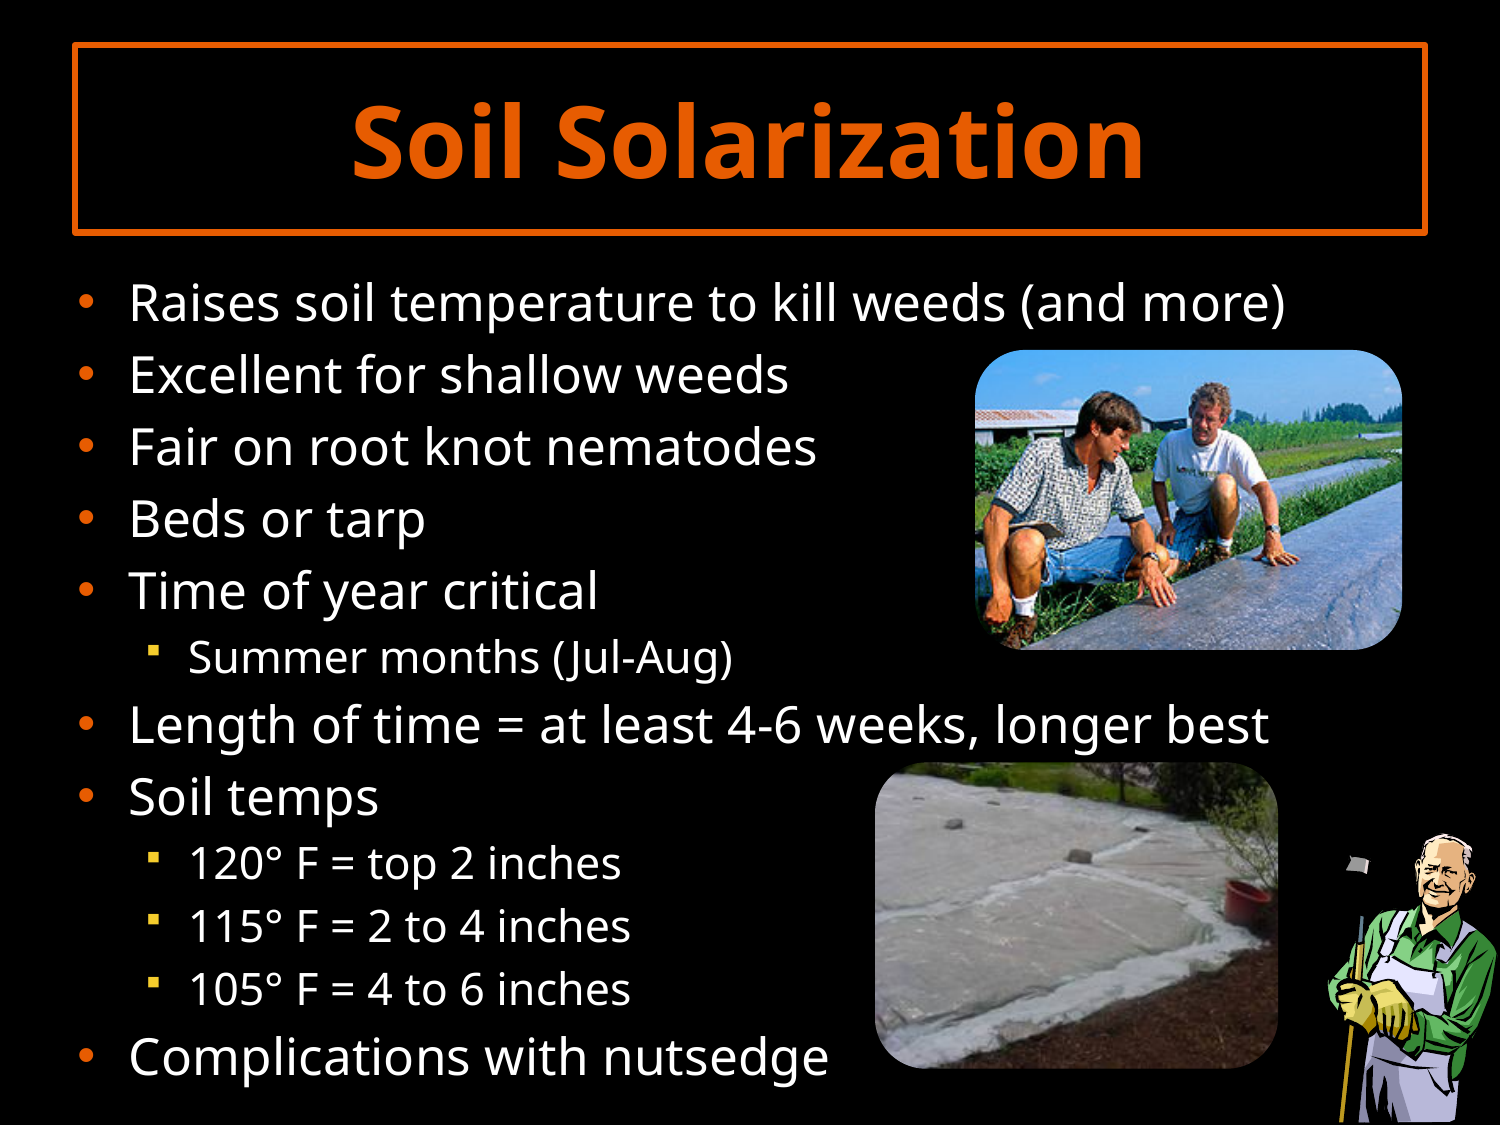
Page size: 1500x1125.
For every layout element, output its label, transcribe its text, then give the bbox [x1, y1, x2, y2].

list Raises soil temperature to kill weeds (and more) Excellent for shallow weeds Fair on root knot nematodes Beds or tarp Time of year critical Summer months (Jul-Aug) Length of time = at least 4-6 weeks, longer best Soil temps 120° F = top 2 inches 115° F = 2 to 4 inches 105° F = 4 to 6 inches Complications with nutsedge [62, 262, 1425, 1100]
picture [974, 349, 1403, 651]
picture [874, 762, 1279, 1069]
title Soil Solarization [72, 42, 1428, 236]
